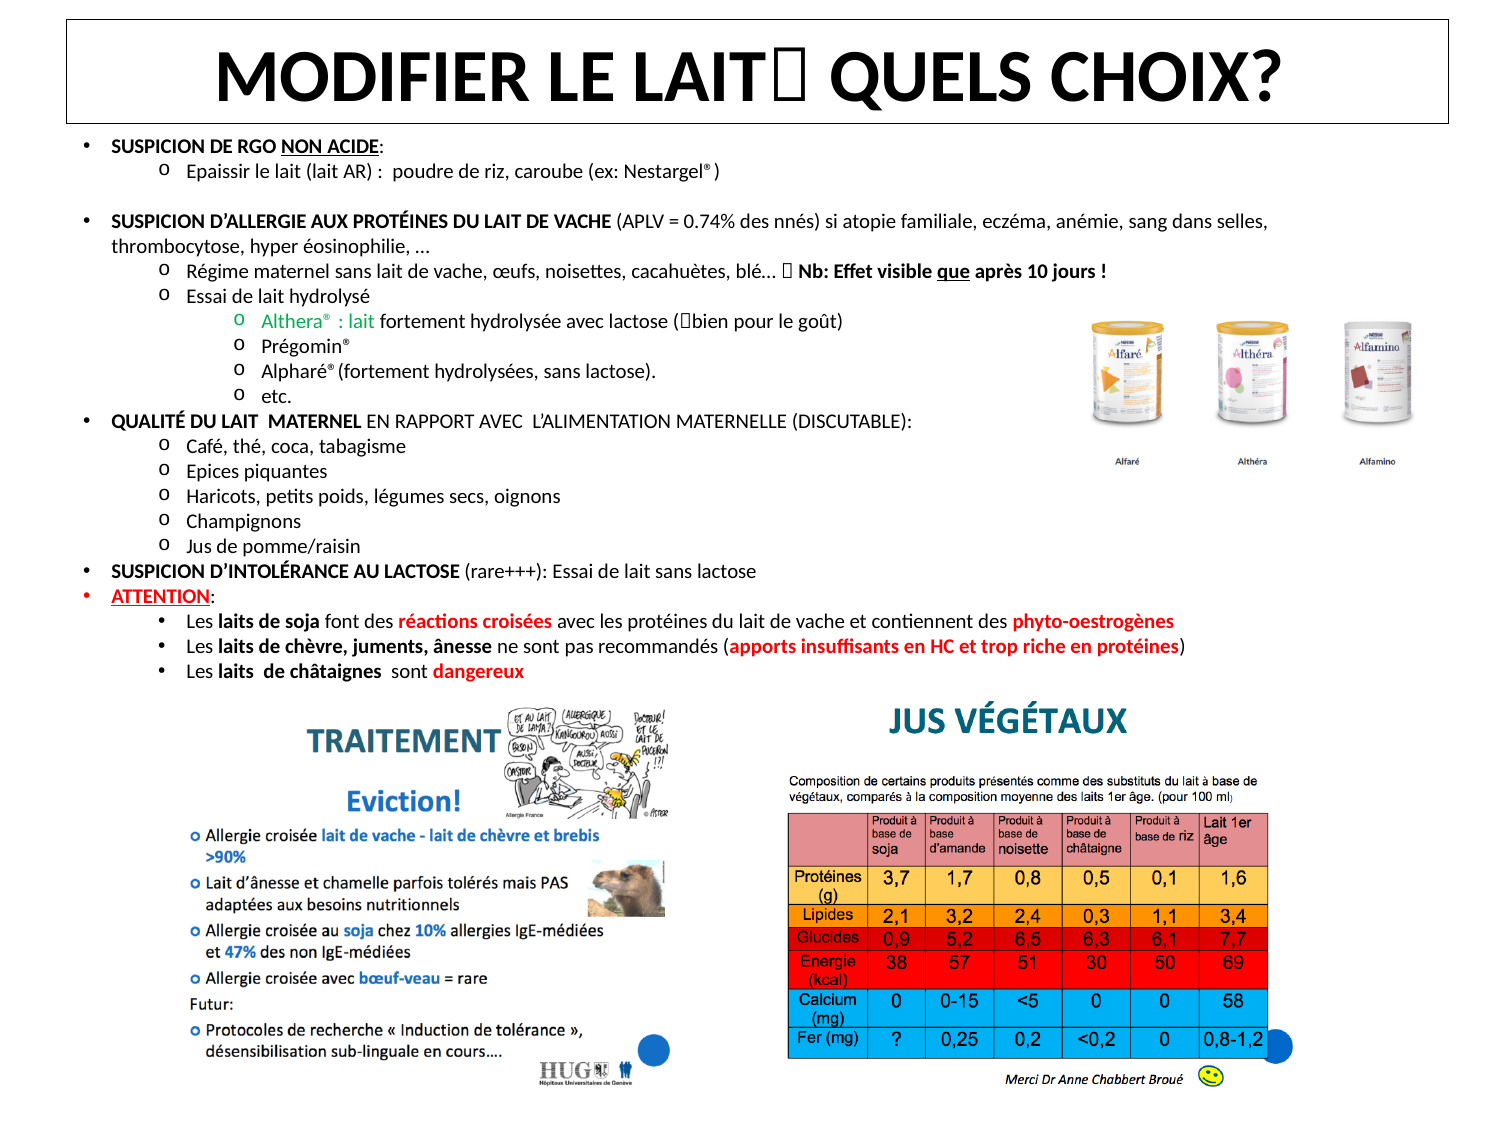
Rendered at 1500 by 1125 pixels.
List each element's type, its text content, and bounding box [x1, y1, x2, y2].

picture [1076, 302, 1419, 471]
text_box MODIFIER LE LAIT QUELS CHOIX? [66, 19, 1449, 124]
picture [170, 701, 671, 1100]
text_box SUSPICION DE RGO NON ACIDE: Epaissir le lait (lait AR) : poudre de riz, caroube (ex: Nestargel®) SUSPICION D’ALLERGIE AUX PROTÉINES DU LAIT DE VACHE (APLV = 0.74% des nnés) si atopie familiale, eczéma, anémie, sang dans selles, thrombocytose, hyper éosinophilie, … Régime maternel sans lait de vache, œufs, noisettes, cacahuètes, blé…  Nb: Effet visible que après 10 jours ! Essai de lait hydrolysé Althera® : lait fortement hydrolysée avec lactose (bien pour le goût) Prégomin® Alpharé®(fortement hydrolysées, sans lactose). etc. QUALITÉ DU LAIT MATERNEL EN RAPPORT AVEC L’ALIMENTATION MATERNELLE (DISCUTABLE): Café, thé, coca, tabagisme Epices piquantes Haricots, petits poids, légumes secs, oignons Champignons Jus de pomme/raisin SUSPICION D’INTOLÉRANCE AU LACTOSE (rare+++): Essai de lait sans lactose ATTENTION: Les laits de soja font des réactions croisées avec les protéines du lait de vache et contiennent des phyto-oestrogènes Les laits de chèvre, juments, ânesse ne sont pas recommandés (apports insuffisants en HC et trop riche en protéines) Les laits de châtaignes sont dangereux [66, 125, 1414, 715]
picture [764, 701, 1294, 1099]
